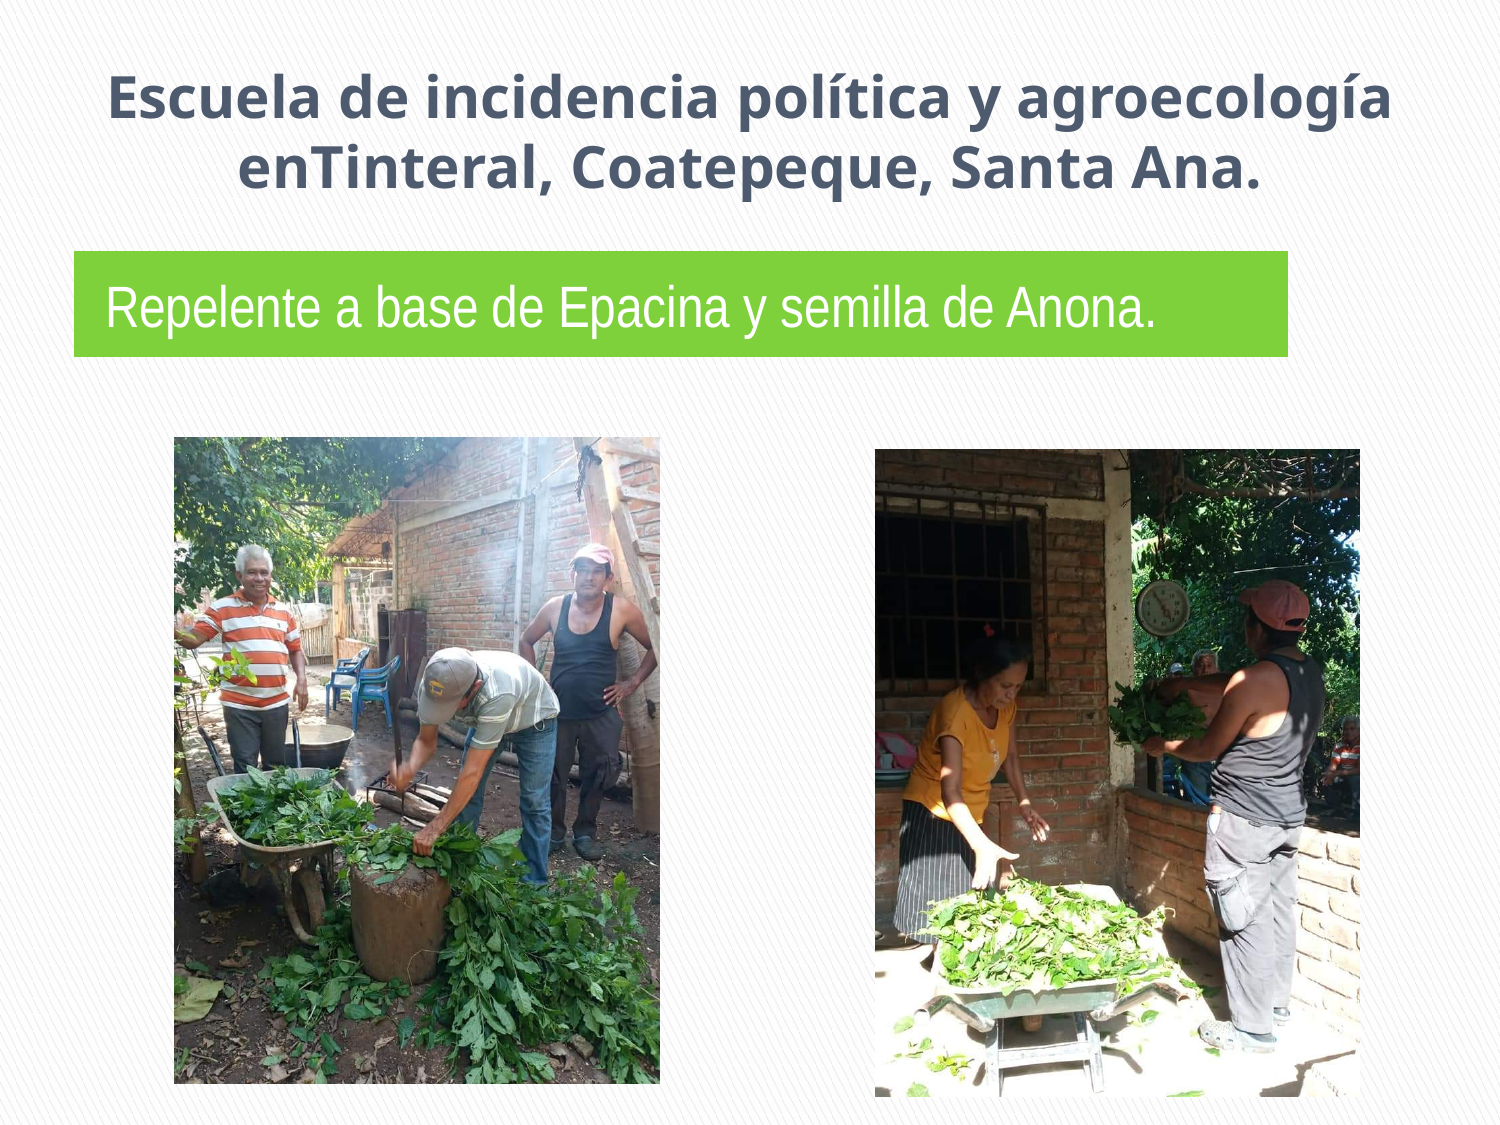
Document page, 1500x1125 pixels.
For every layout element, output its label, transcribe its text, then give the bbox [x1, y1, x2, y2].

list Repelente a base de Epacina y semilla de Anona. [74, 251, 1288, 357]
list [174, 437, 661, 1085]
title Escuela de incidencia política y agroecología enTinteral, Coatepeque, Santa Ana. [75, 28, 1425, 233]
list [874, 449, 1361, 1097]
